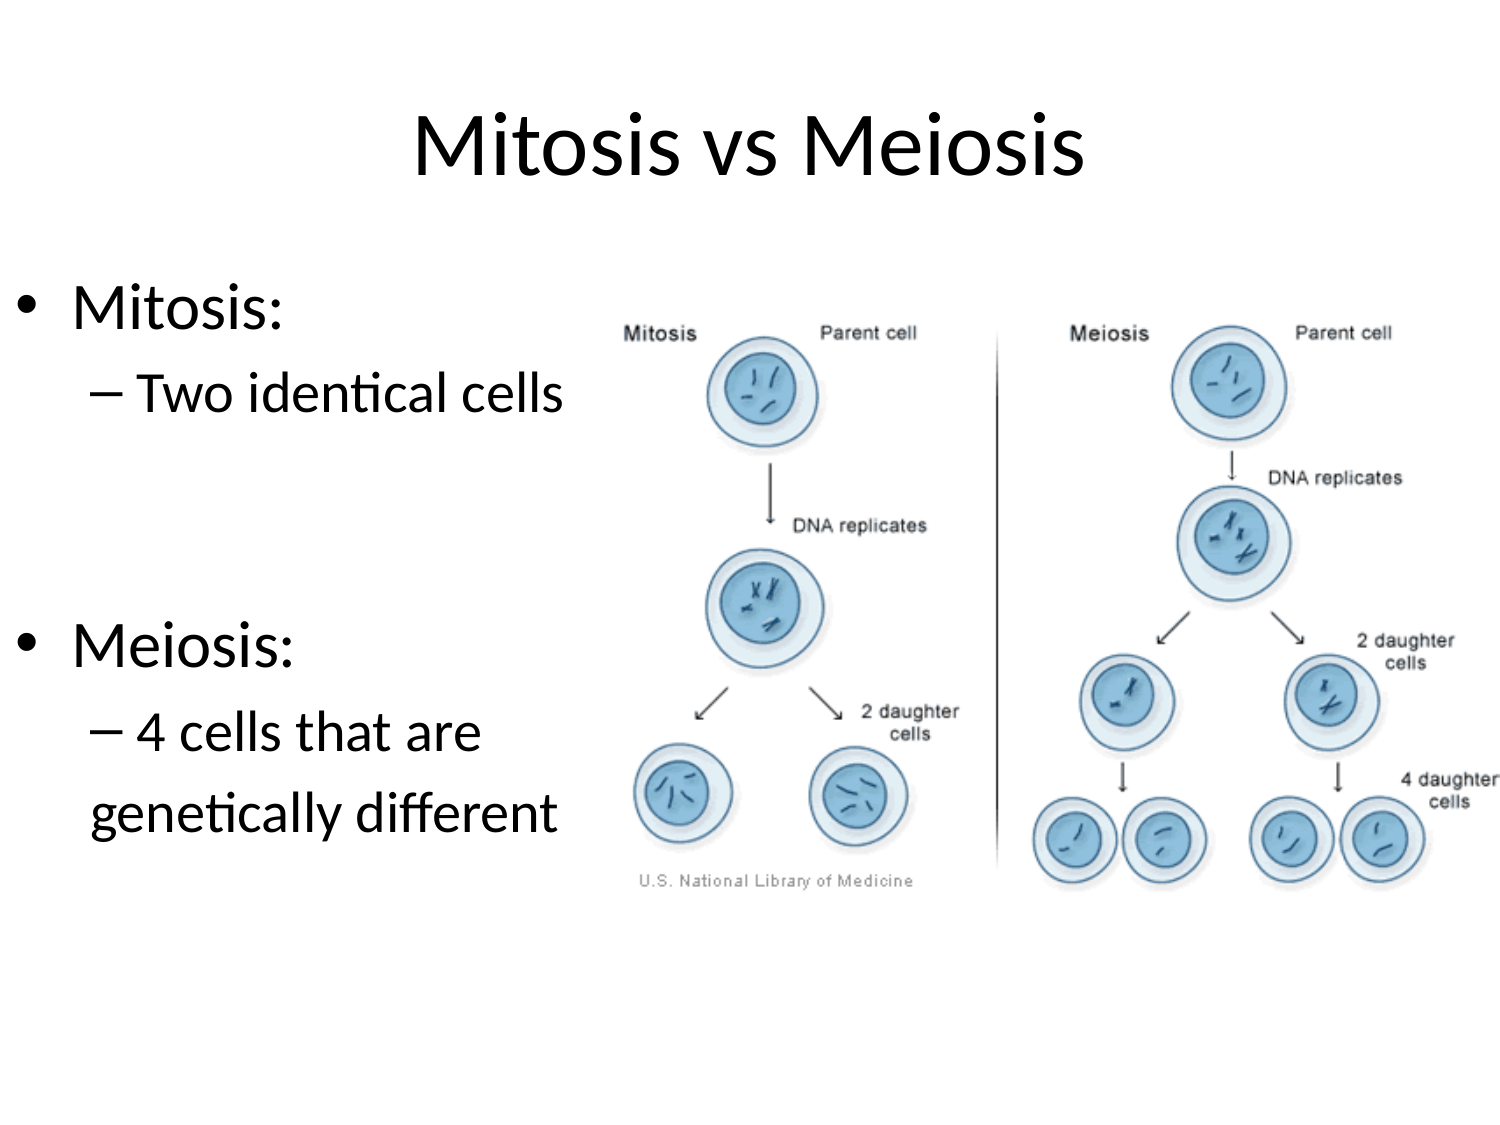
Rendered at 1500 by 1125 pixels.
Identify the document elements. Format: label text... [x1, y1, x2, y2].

title Mitosis vs Meiosis [75, 45, 1425, 233]
picture [622, 314, 1500, 894]
list Mitosis: Two identical cells Meiosis: 4 cells that are genetically different [0, 255, 1350, 998]
